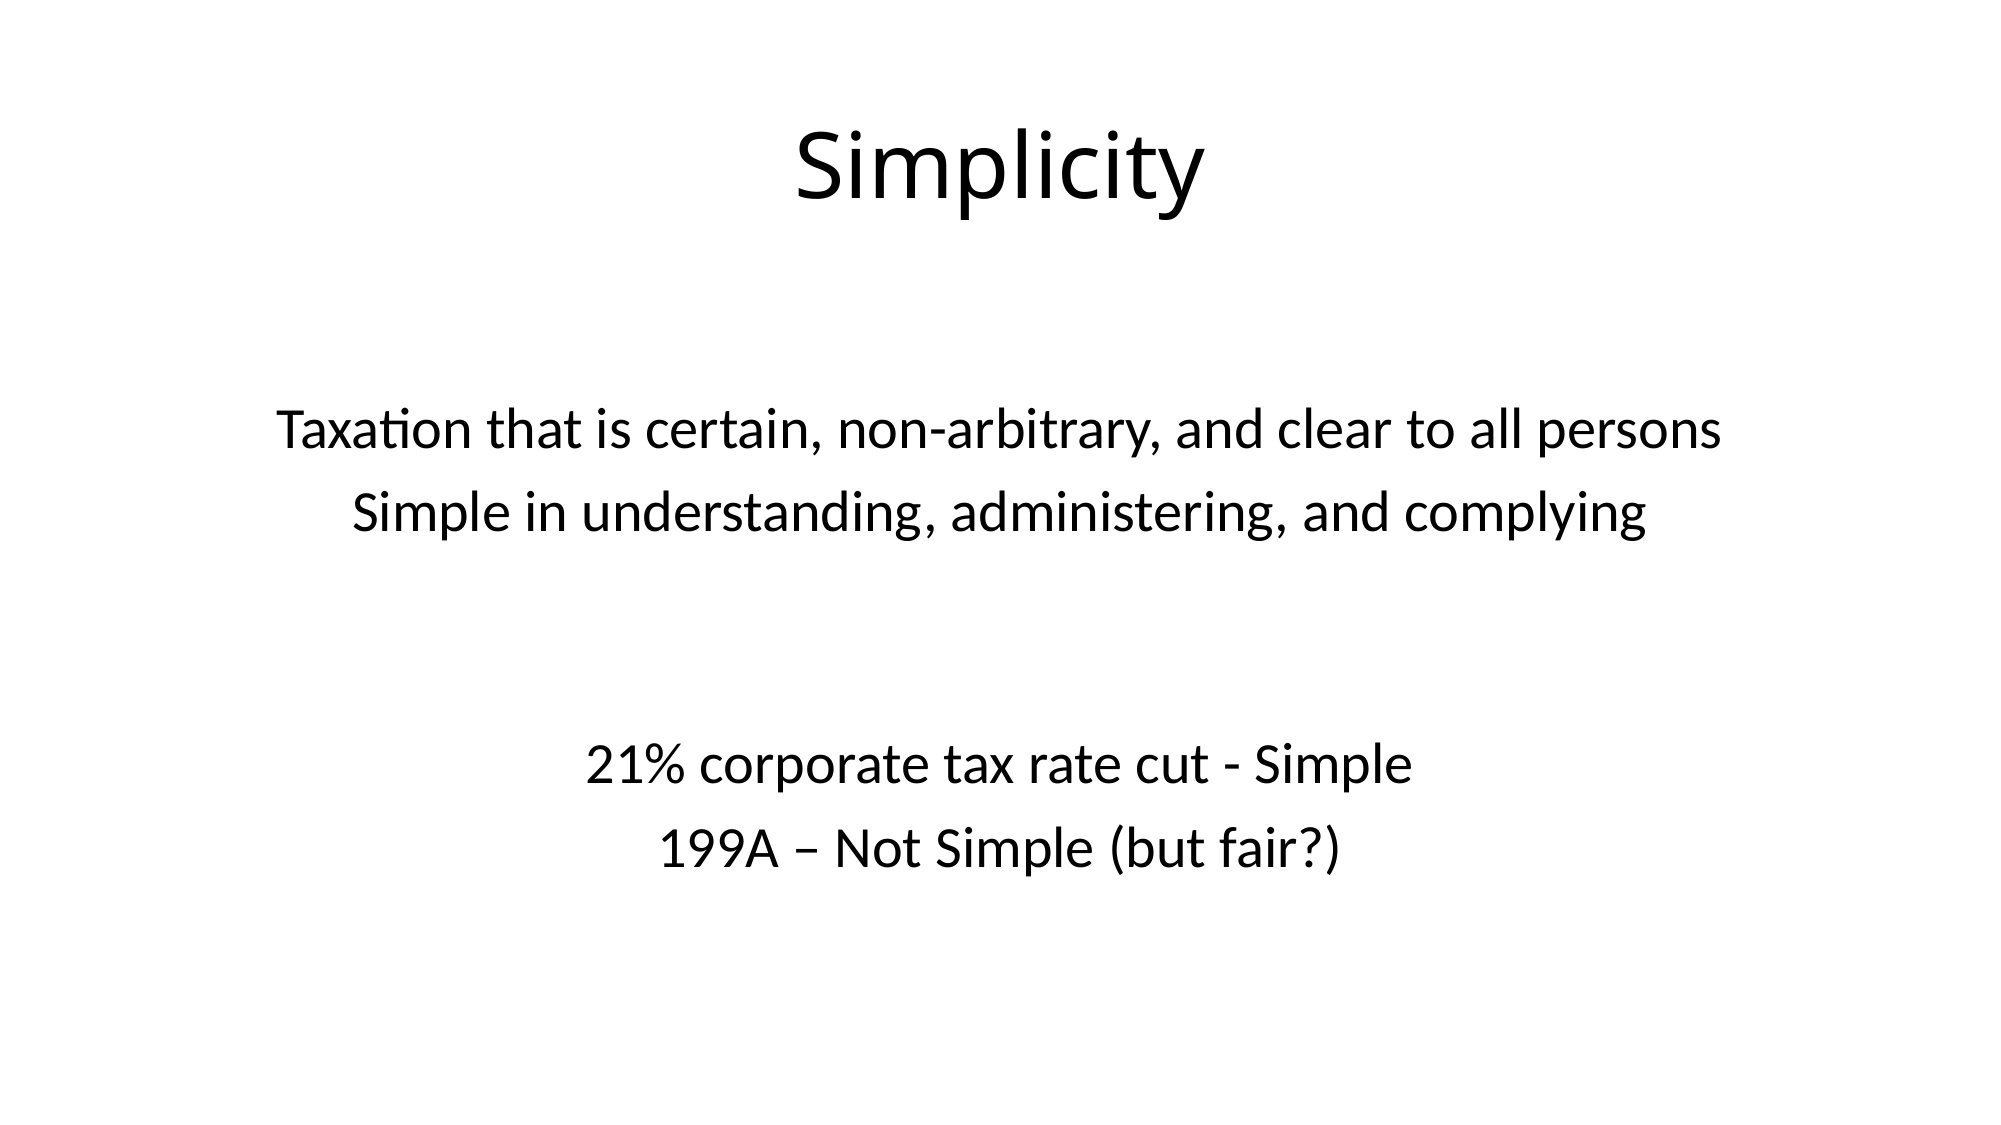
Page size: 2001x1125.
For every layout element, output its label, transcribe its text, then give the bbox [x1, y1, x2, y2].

list Taxation that is certain, non-arbitrary, and clear to all persons Simple in understanding, administering, and complying 21% corporate tax rate cut - Simple 199A – Not Simple (but fair?) [137, 299, 1863, 1014]
title Simplicity [137, 59, 1863, 278]
